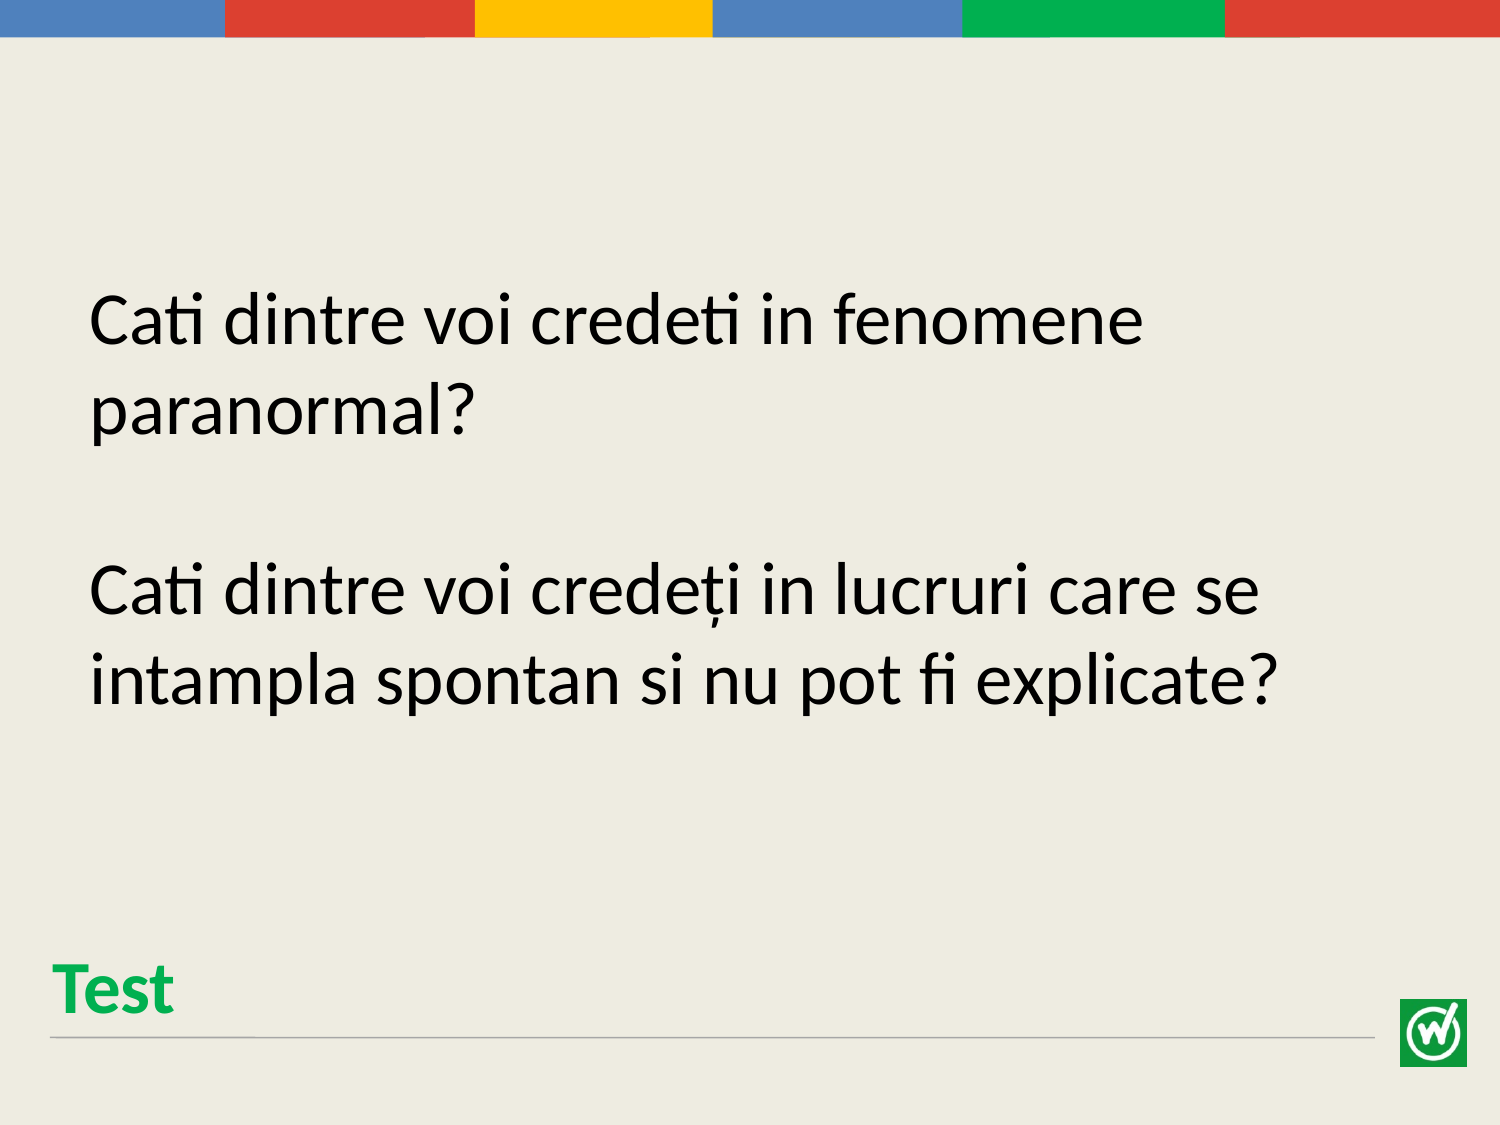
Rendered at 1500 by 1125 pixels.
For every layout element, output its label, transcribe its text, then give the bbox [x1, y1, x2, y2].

title Test [37, 862, 1363, 1104]
picture [1399, 999, 1467, 1067]
text_box Cati dintre voi credeti in fenomene paranormal? Cati dintre voi credeți in lucruri care se intampla spontan si nu pot fi explicate? [74, 262, 1413, 728]
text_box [0, 0, 1500, 38]
